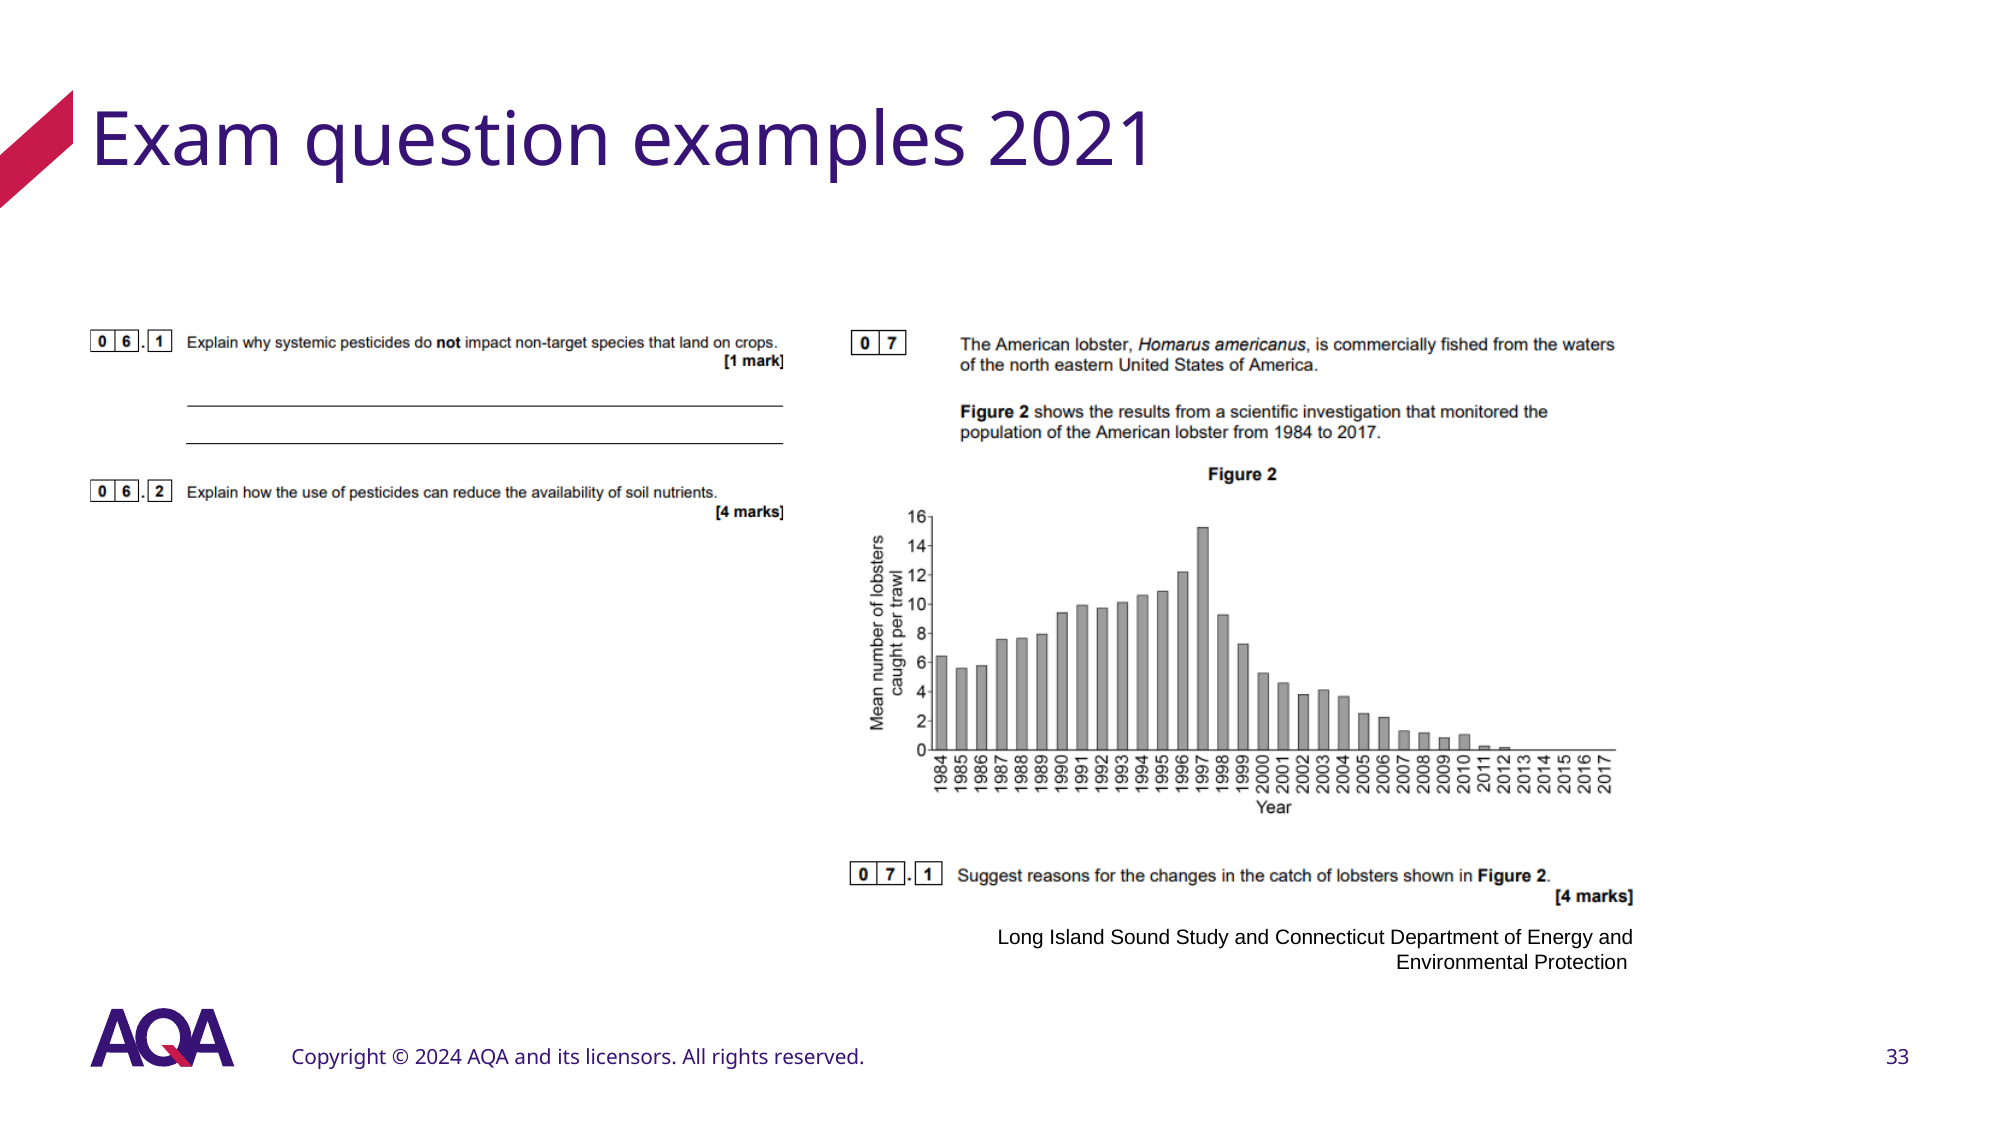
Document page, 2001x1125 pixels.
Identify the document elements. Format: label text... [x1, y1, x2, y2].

picture [846, 321, 1636, 934]
footer Copyright © 2024 AQA and its licensors. All rights reserved. [291, 1012, 1480, 1072]
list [90, 321, 784, 547]
text_box Long Island Sound Study and Connecticut Department of Energy and Environmental Protection [897, 916, 1648, 981]
title Exam question examples 2021 [90, 90, 1910, 276]
slide_number 33 [1769, 1012, 1910, 1072]
